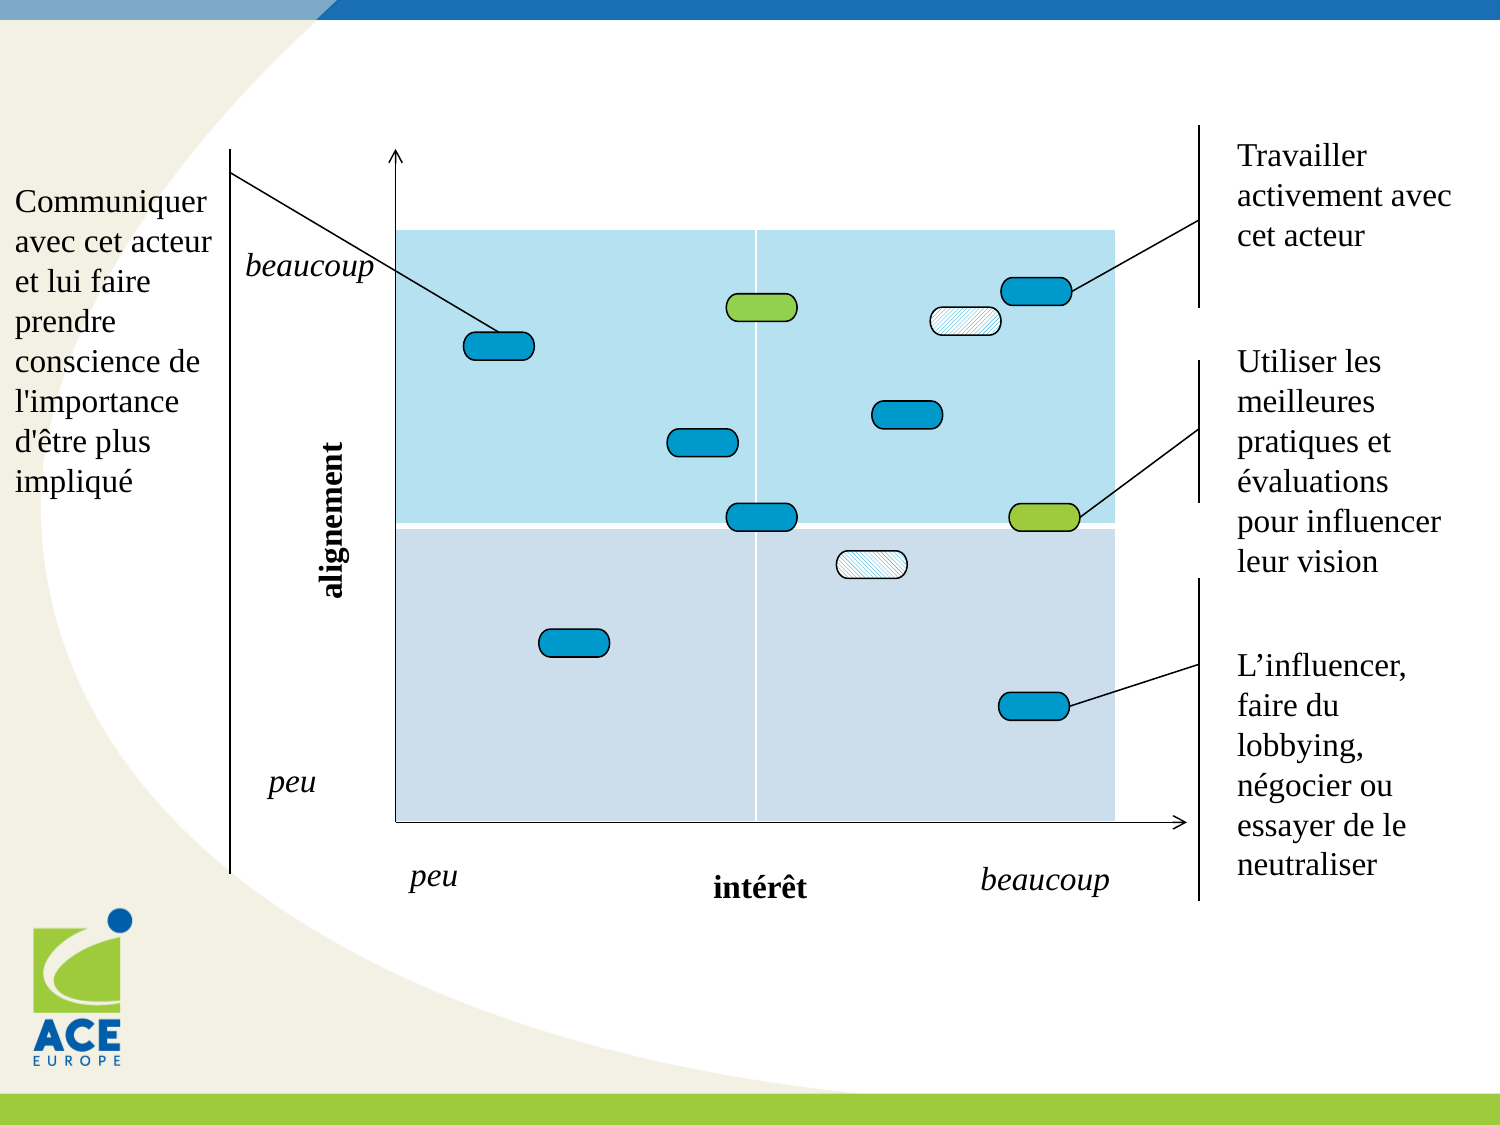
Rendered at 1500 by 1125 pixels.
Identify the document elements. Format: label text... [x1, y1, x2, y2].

text_box Communiquer avec cet acteur et lui faire prendre conscience de l'importance d'être plus impliqué [0, 172, 225, 507]
text_box [930, 307, 1002, 336]
text_box beaucoup [965, 850, 1140, 905]
text_box [726, 503, 798, 532]
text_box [1069, 663, 1200, 707]
table_header [757, 230, 1115, 523]
text_box [538, 629, 610, 657]
text_box [836, 550, 908, 579]
table_cell [757, 529, 1115, 821]
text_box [1079, 428, 1200, 518]
text_box [1000, 277, 1070, 306]
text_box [229, 172, 500, 333]
text_box peu [395, 845, 526, 901]
text_box alignement [301, 340, 372, 752]
table_cell [399, 529, 755, 821]
text_box [998, 692, 1068, 721]
text_box [463, 332, 535, 361]
table_header [399, 230, 755, 523]
text_box [1009, 503, 1078, 532]
text_box [726, 293, 798, 322]
text_box Travailler activement avec cet acteur [1222, 125, 1471, 260]
text_box Utiliser les meilleures pratiques et évaluations pour influencer leur vision [1222, 332, 1471, 587]
text_box [667, 428, 739, 457]
text_box peu [253, 751, 384, 807]
picture [0, 0, 1500, 1125]
text_box [871, 400, 943, 429]
text_box intérêt [534, 857, 987, 913]
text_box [1071, 219, 1200, 292]
text_box L’influencer, faire du lobbying, négocier ou essayer de le neutraliser [1222, 635, 1471, 890]
